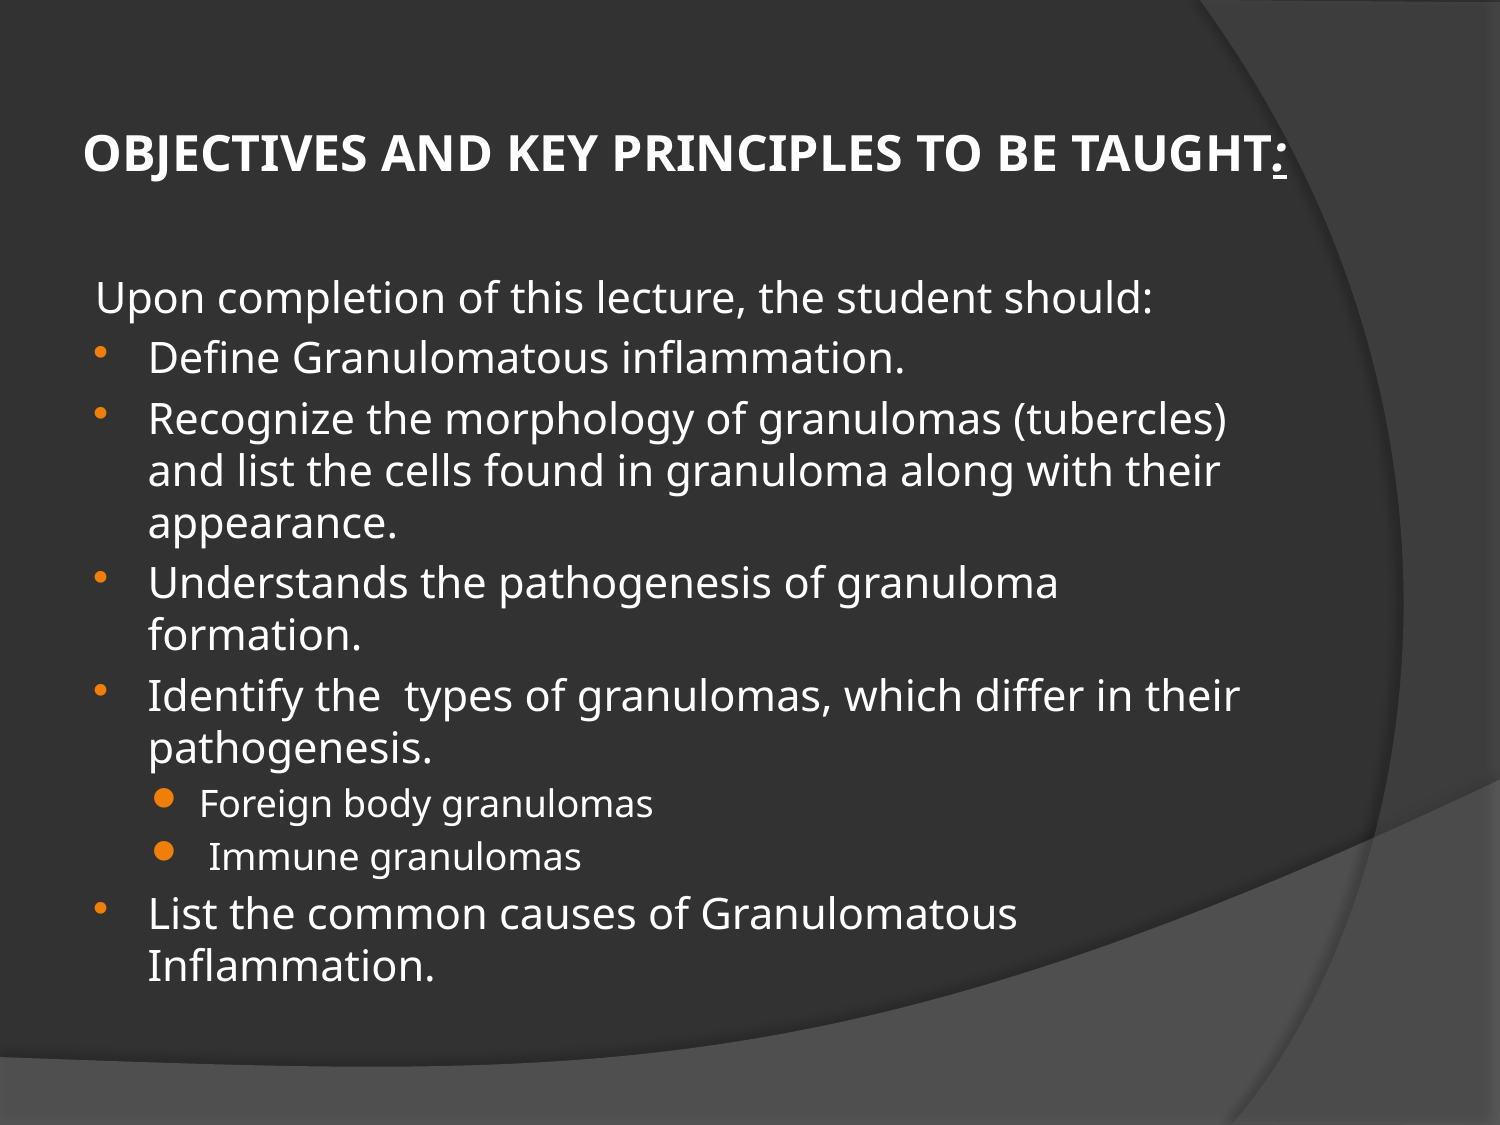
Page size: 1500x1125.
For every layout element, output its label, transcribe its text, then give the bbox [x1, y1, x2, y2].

title OBJECTIVES AND KEY PRINCIPLES TO BE TAUGHT: [75, 87, 1300, 262]
list Upon completion of this lecture, the student should: Define Granulomatous inflammation. Recognize the morphology of granulomas (tubercles) and list the cells found in granuloma along with their appearance. Understands the pathogenesis of granuloma formation. Identify the types of granulomas, which differ in their pathogenesis. Foreign body granulomas Immune granulomas List the common causes of Granulomatous Inflammation. [75, 262, 1300, 1005]
